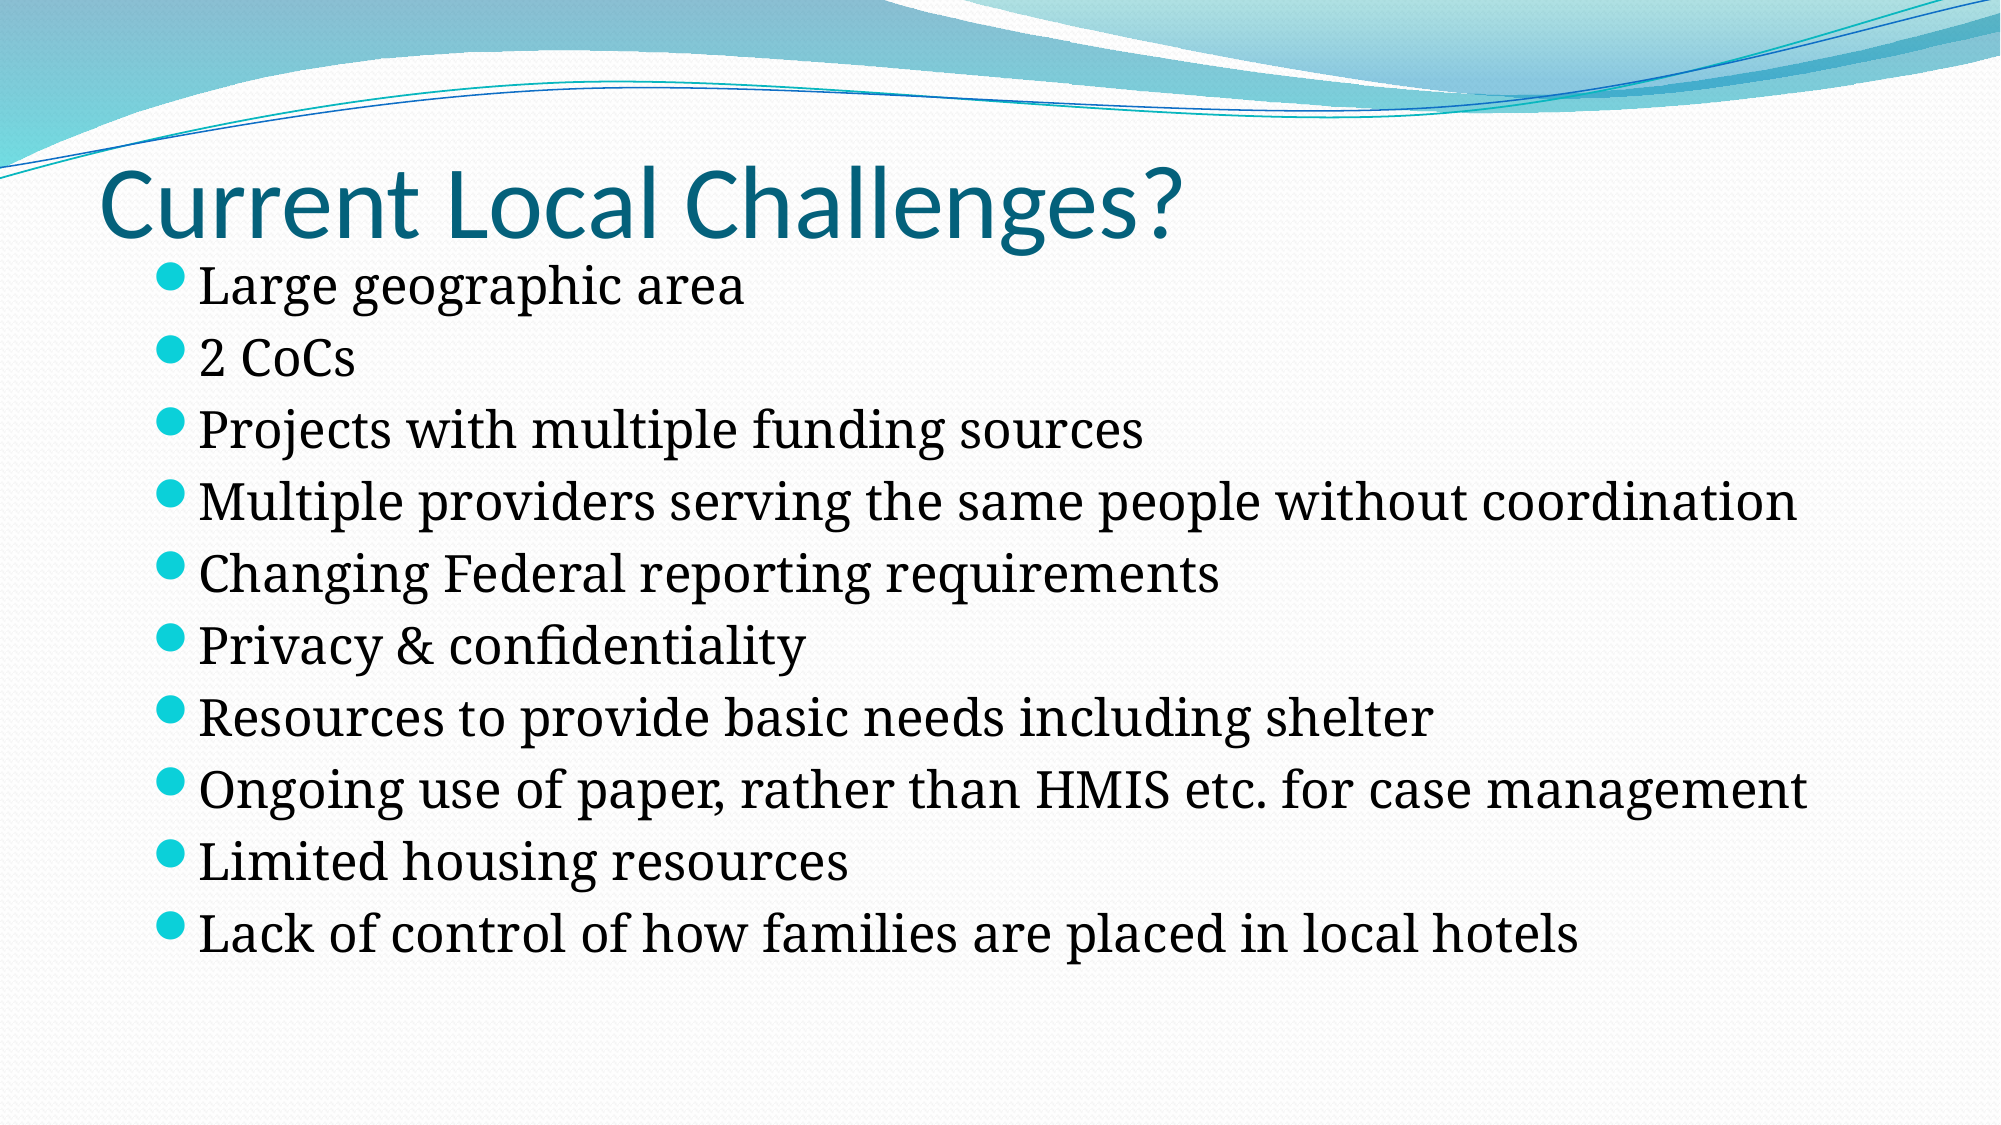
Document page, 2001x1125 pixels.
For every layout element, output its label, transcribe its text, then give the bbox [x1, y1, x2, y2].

title Current Local Challenges? [99, 71, 1900, 260]
list Large geographic area 2 CoCs Projects with multiple funding sources Multiple providers serving the same people without coordination Changing Federal reporting requirements Privacy & confidentiality Resources to provide basic needs including shelter Ongoing use of paper, rather than HMIS etc. for case management Limited housing resources Lack of control of how families are placed in local hotels [137, 245, 1863, 1067]
